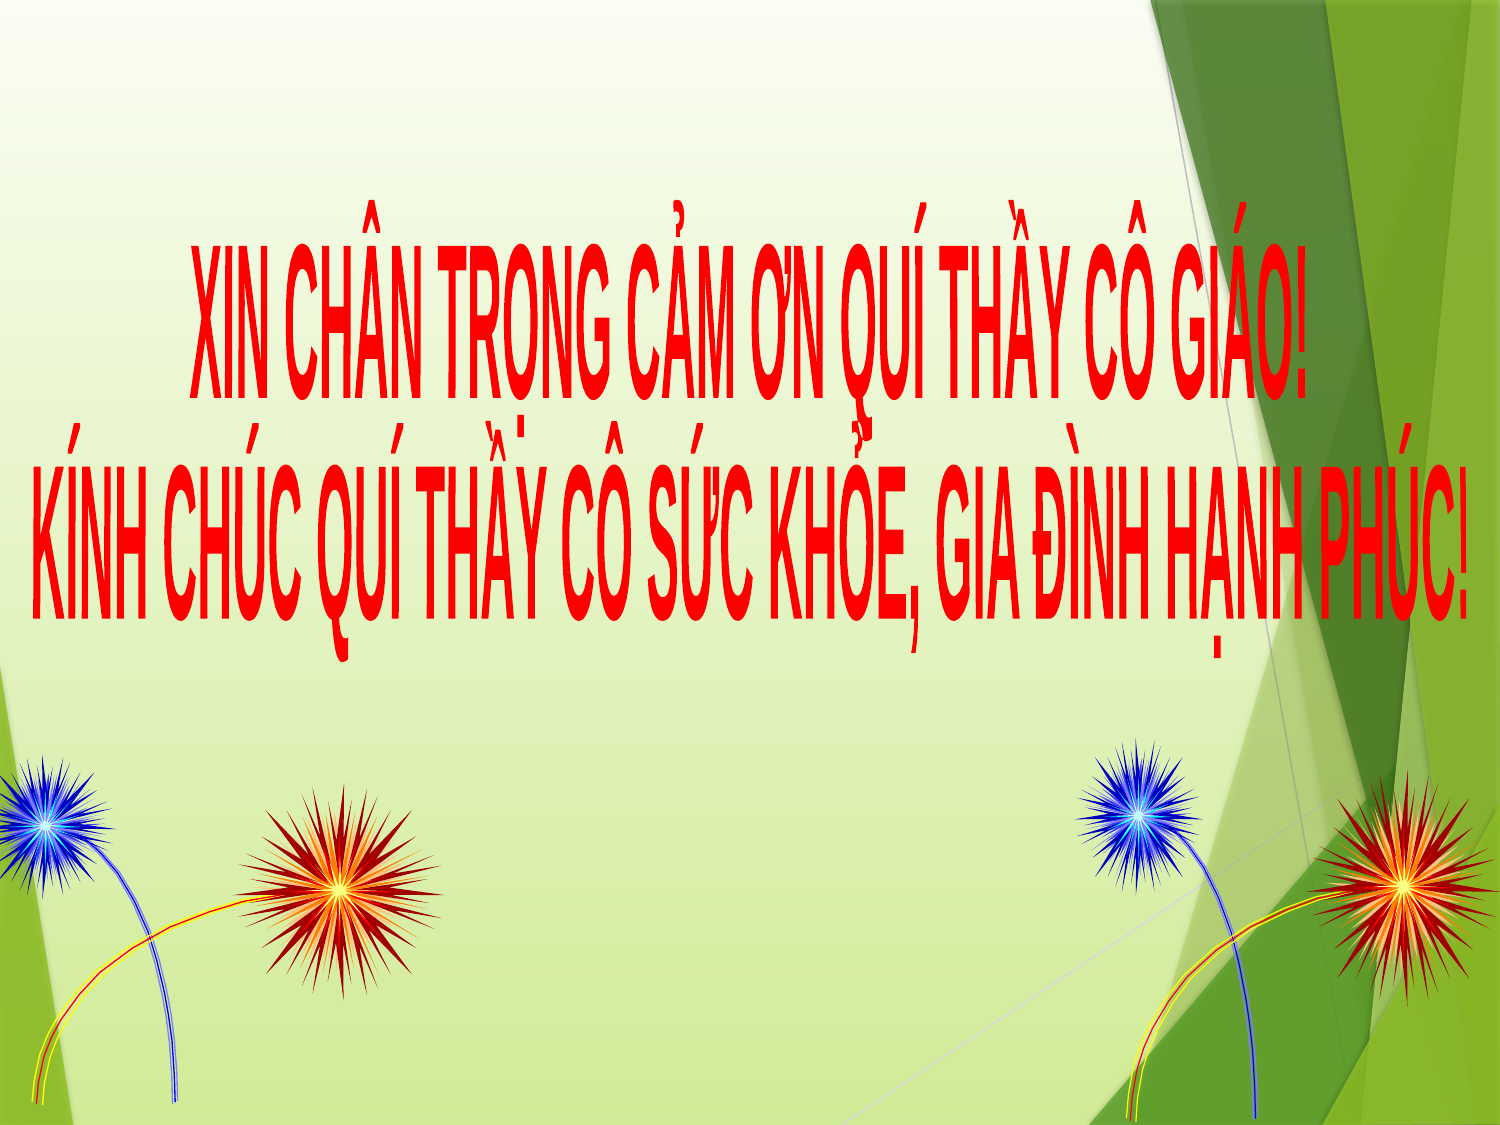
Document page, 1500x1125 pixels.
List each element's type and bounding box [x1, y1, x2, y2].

list [0, 753, 447, 1109]
text_box [1074, 736, 1500, 1125]
